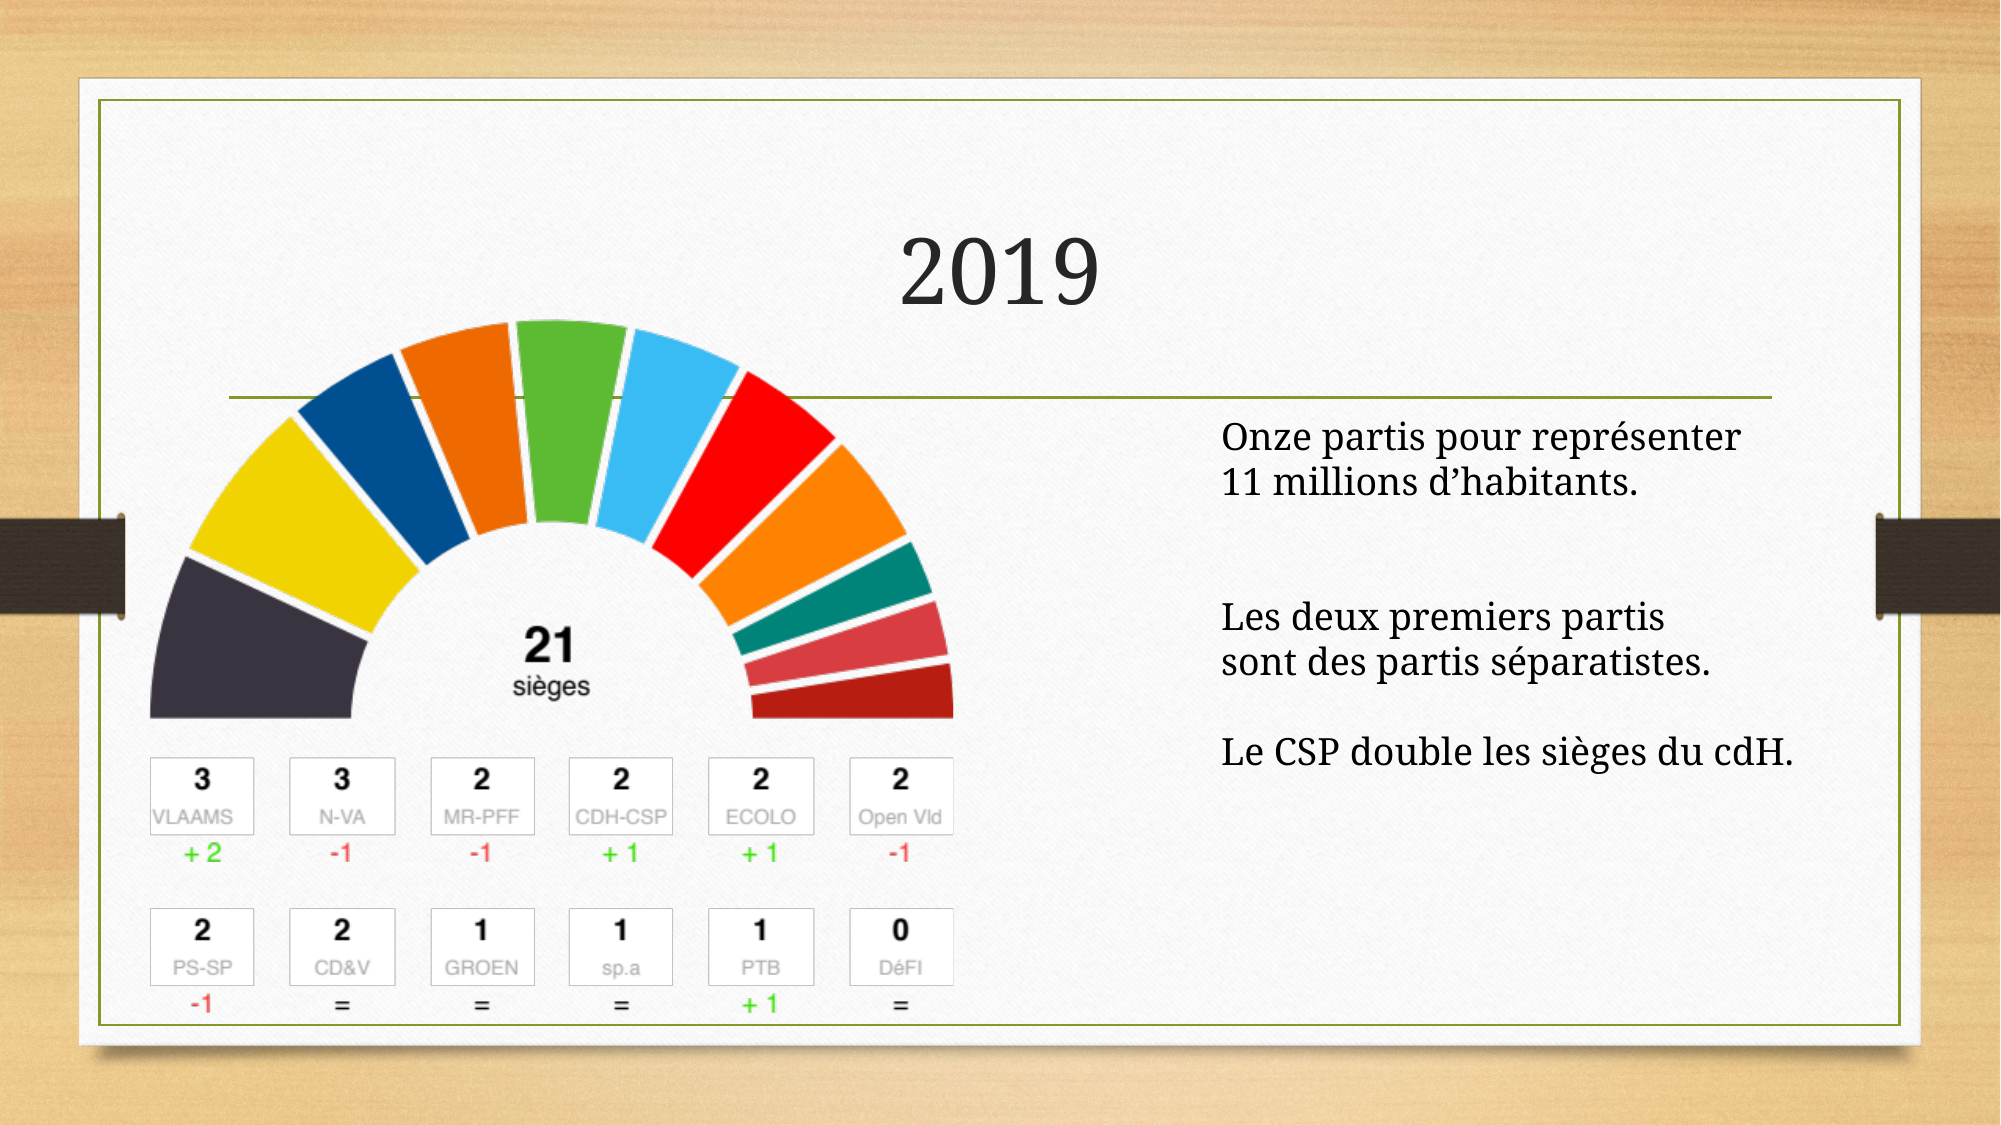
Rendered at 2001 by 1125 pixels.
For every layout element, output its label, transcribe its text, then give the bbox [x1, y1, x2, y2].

picture [0, 0, 2001, 1125]
title 2019 [212, 161, 1788, 375]
text_box Onze partis pour représenter 11 millions d’habitants. Les deux premiers partis sont des partis séparatistes. Le CSP double les sièges du cdH. [1206, 405, 1810, 826]
